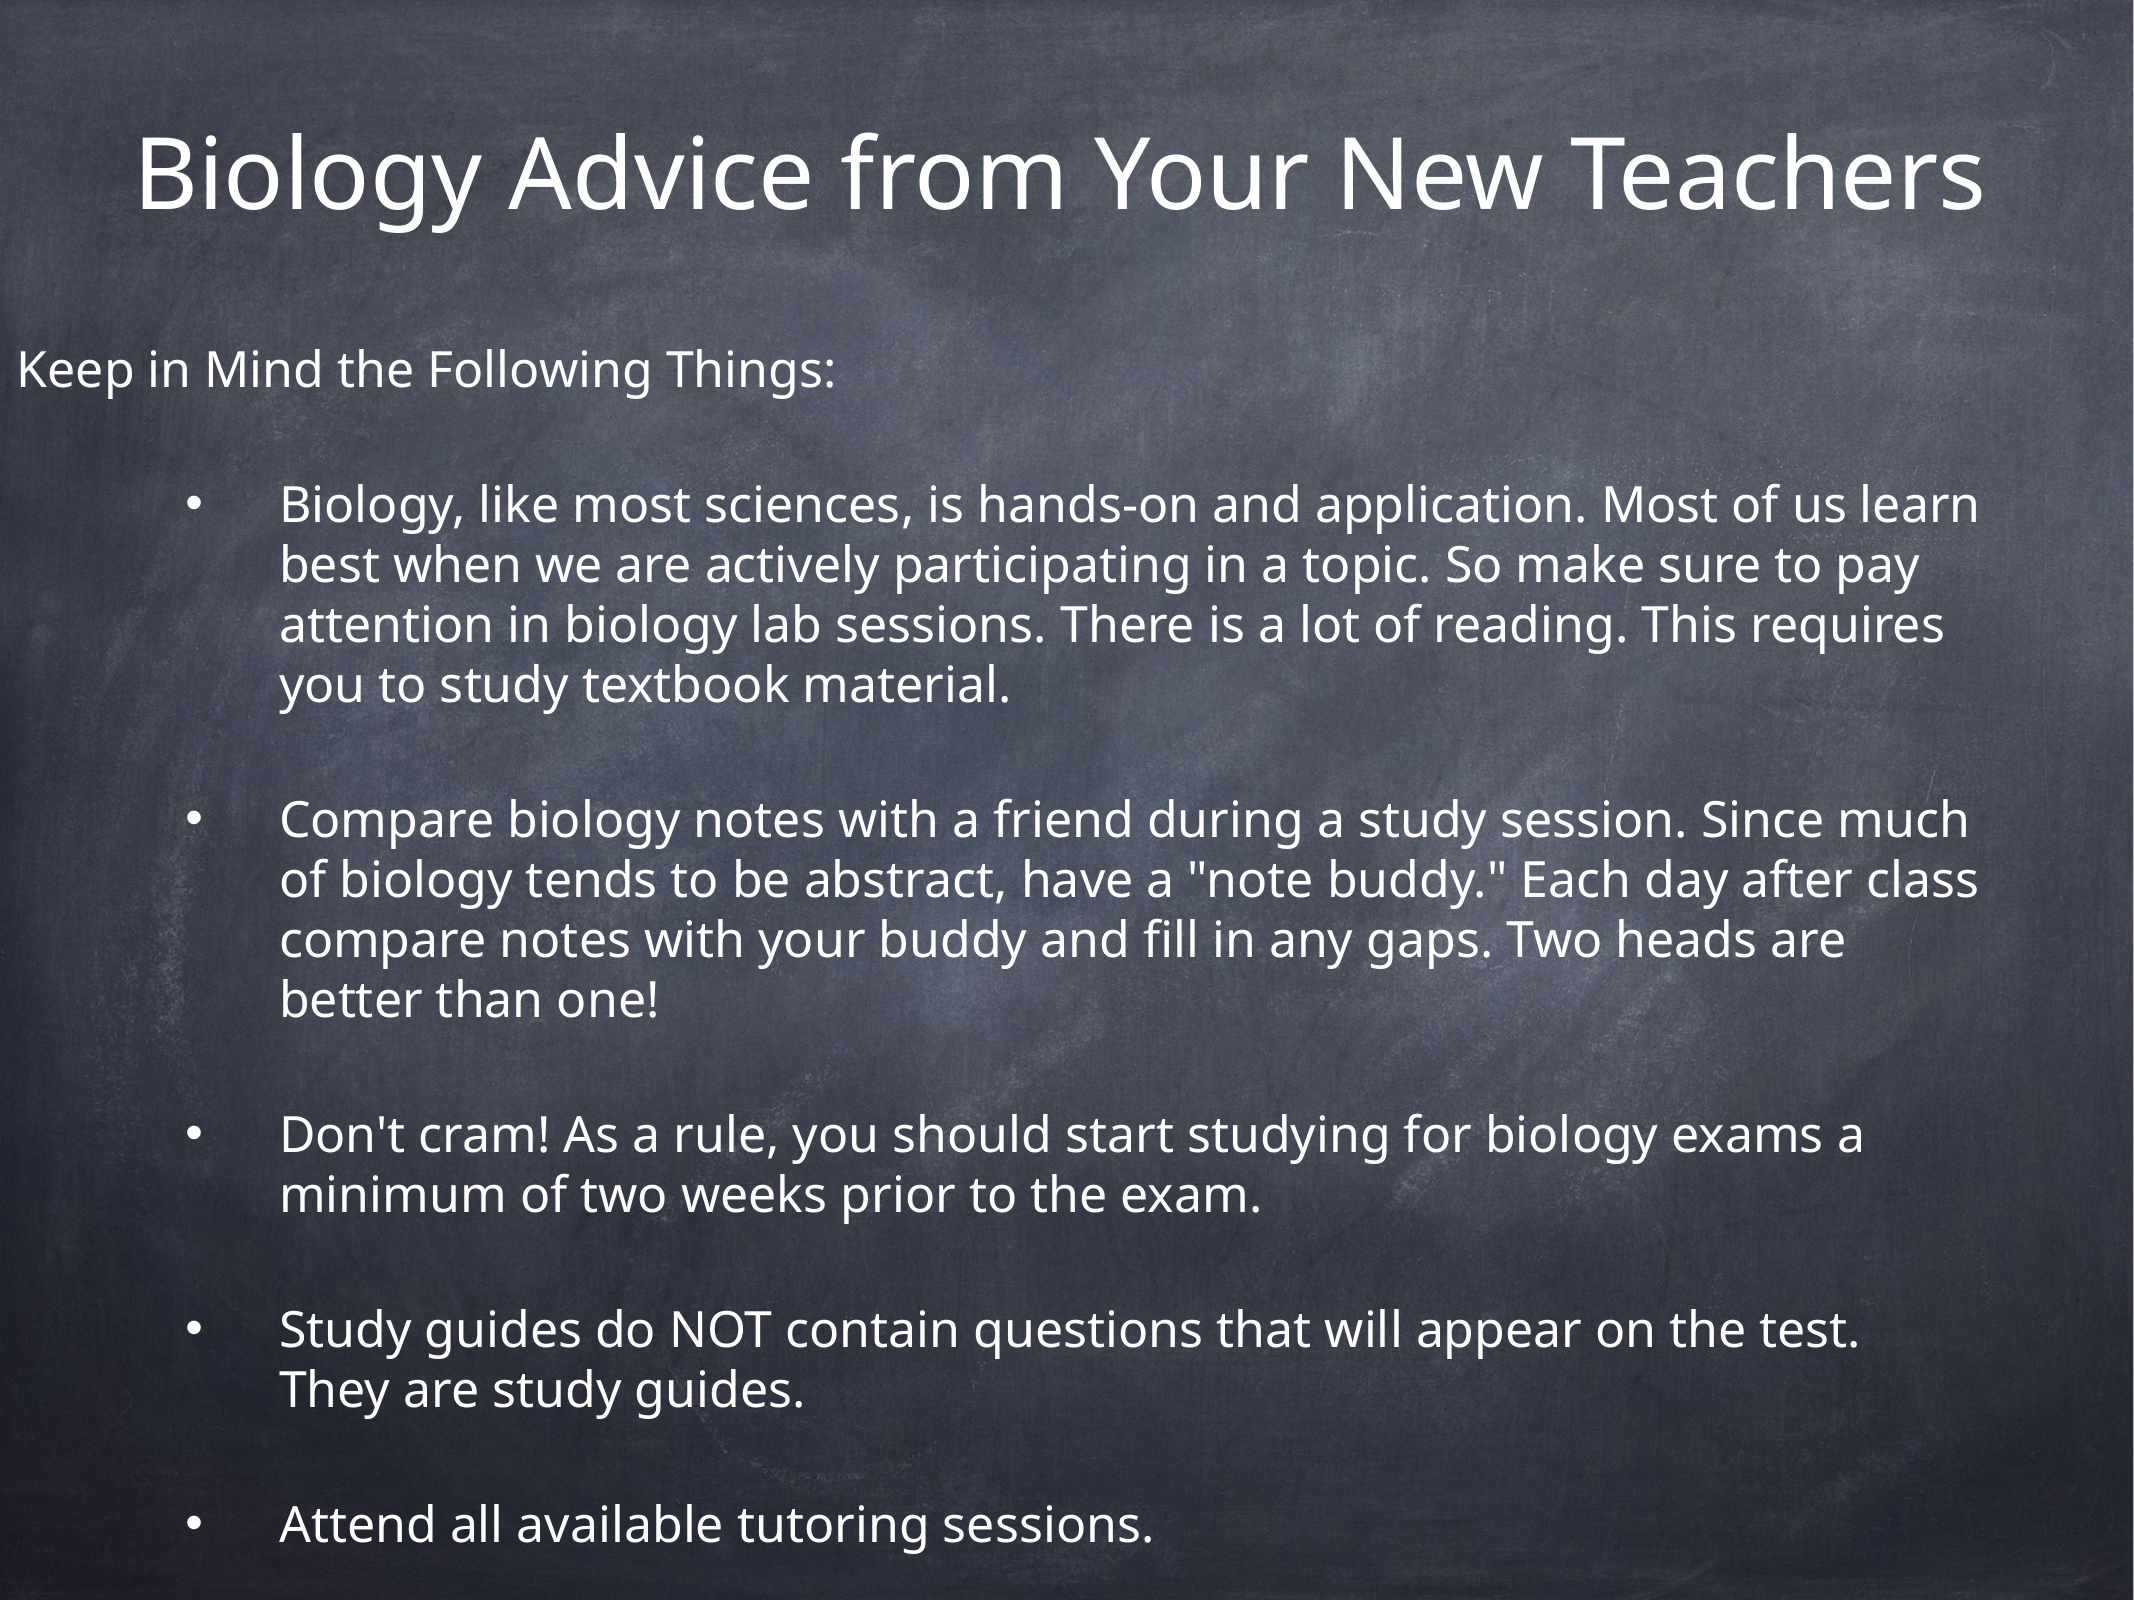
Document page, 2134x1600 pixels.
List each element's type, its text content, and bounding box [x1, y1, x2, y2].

title Biology Advice from Your New Teachers [66, 24, 2055, 230]
list Keep in Mind the Following Things: Biology, like most sciences, is hands-on and application. Most of us learn best when we are actively participating in a topic. So make sure to pay attention in biology lab sessions. There is a lot of reading. This requires you to study textbook material. Compare biology notes with a friend during a study session. Since much of biology tends to be abstract, have a "note buddy." Each day after class compare notes with your buddy and fill in any gaps. Two heads are better than one! Don't cram! As a rule, you should start studying for biology exams a minimum of two weeks prior to the exam. Study guides do NOT contain questions that will appear on the test. They are study guides. Attend all available tutoring sessions. [16, 337, 1988, 1575]
picture [0, 0, 2134, 1600]
